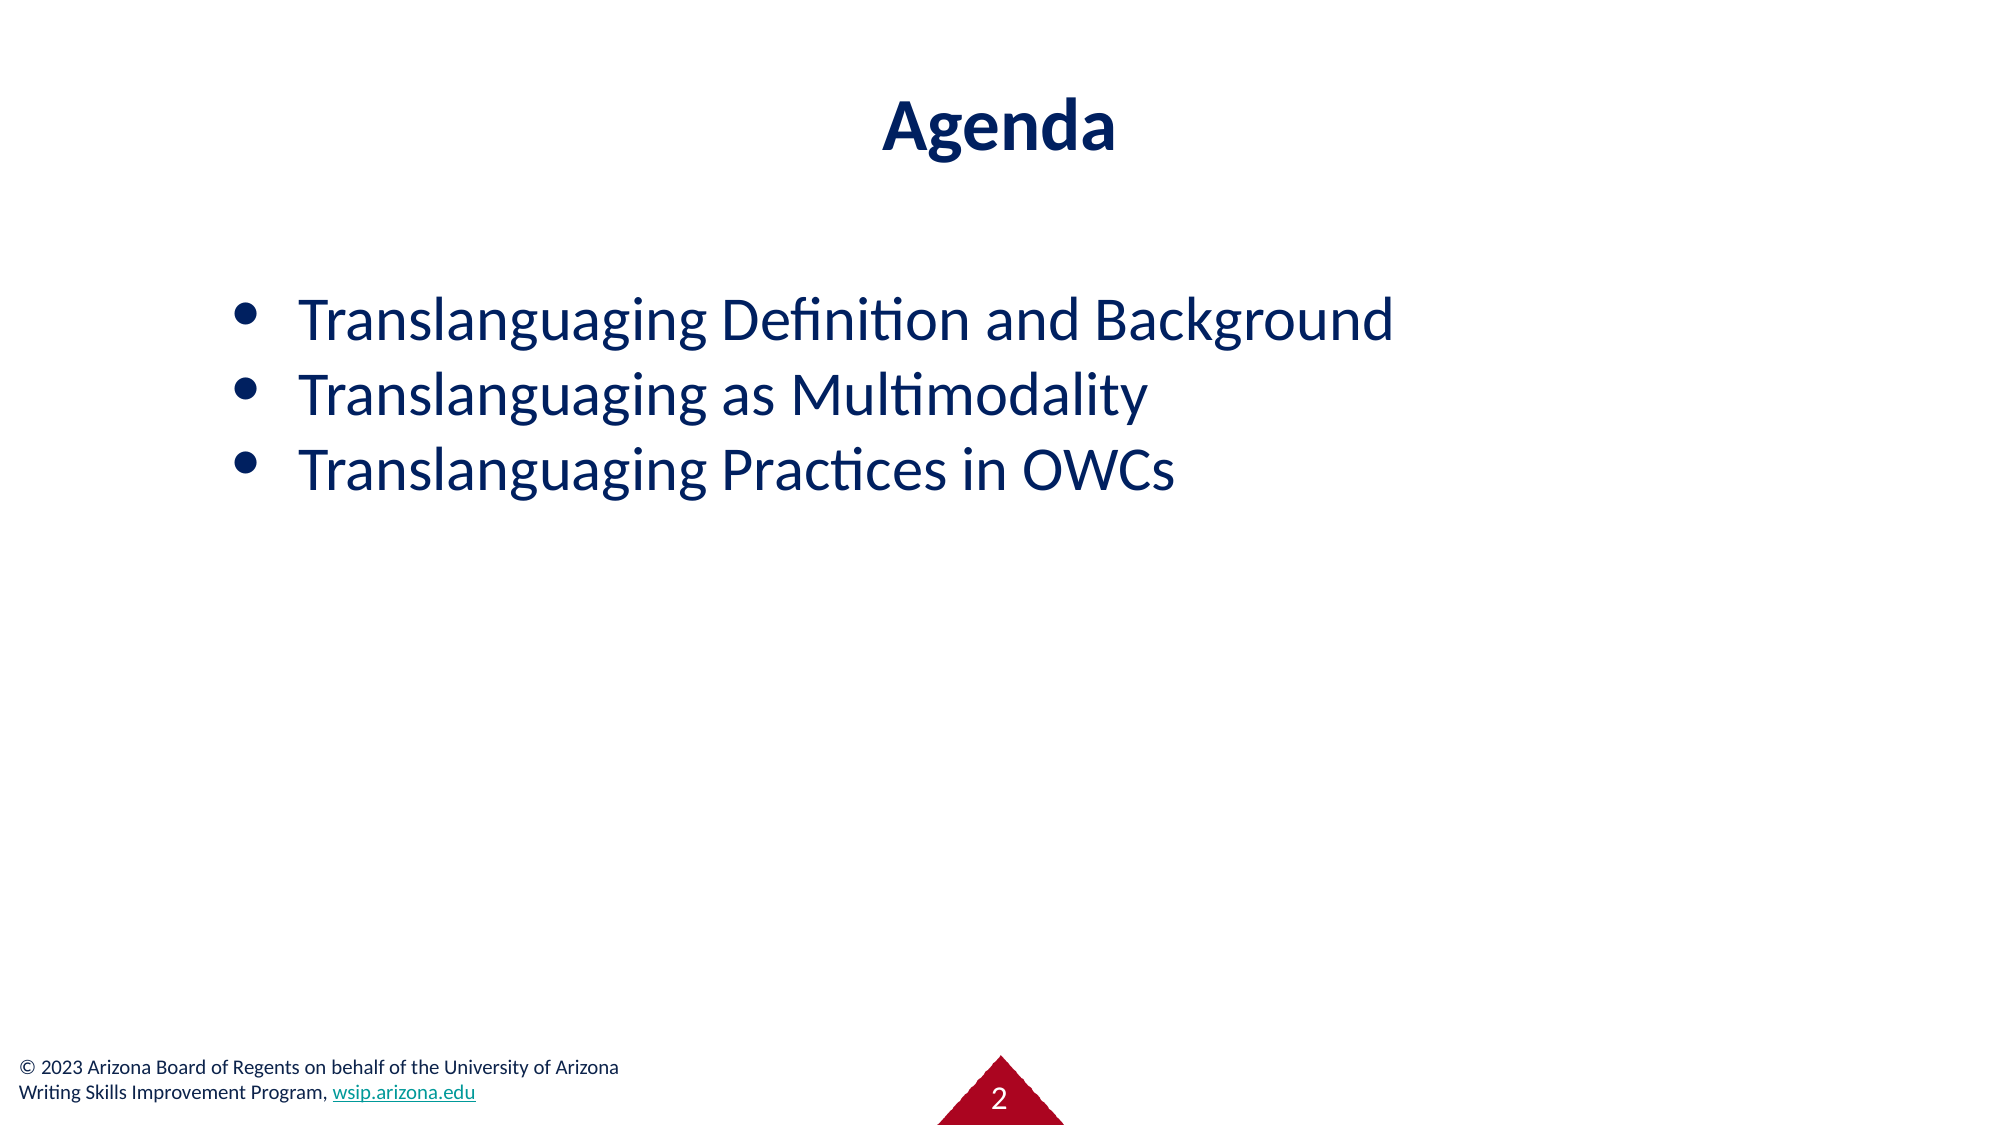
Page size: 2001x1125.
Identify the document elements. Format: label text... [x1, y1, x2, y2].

title Agenda [149, 0, 1850, 242]
slide_number 2 [943, 1067, 1055, 1125]
picture [937, 1055, 1064, 1125]
list Translanguaging Definition and Background Translanguaging as Multimodality Translanguaging Practices in OWCs [208, 270, 1793, 711]
